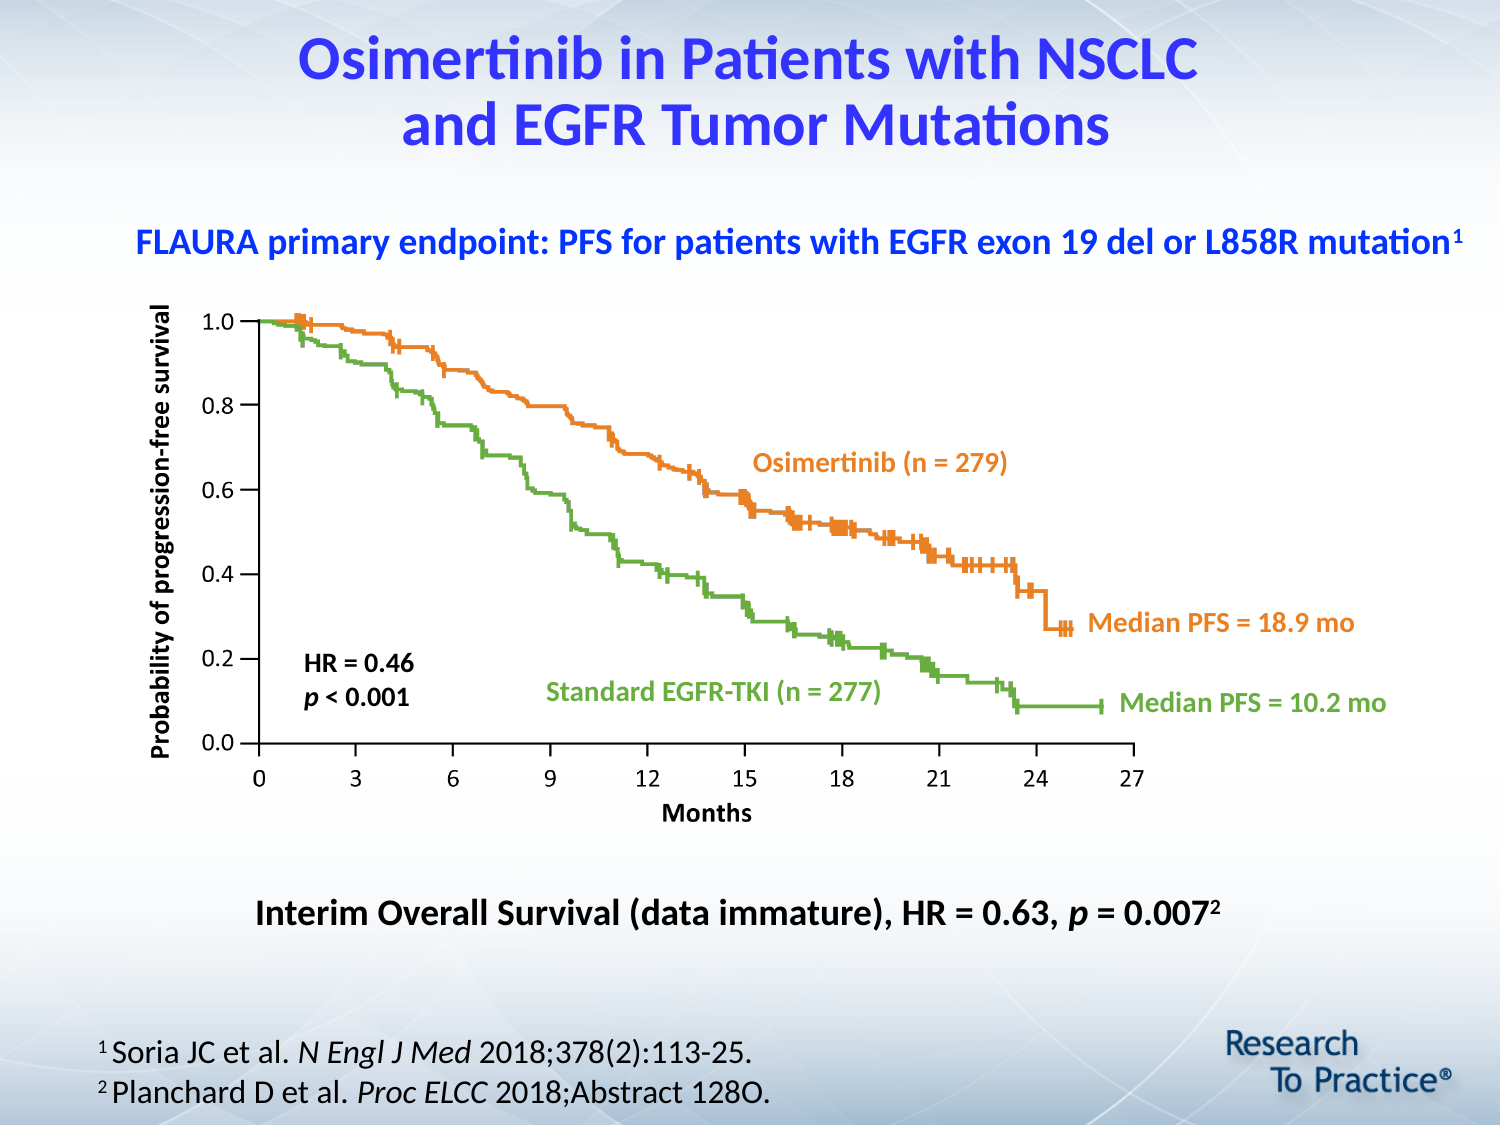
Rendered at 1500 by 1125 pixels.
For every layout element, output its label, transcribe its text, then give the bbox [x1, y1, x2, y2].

text_box Interim Overall Survival (data immature), HR = 0.63, p = 0.0072 [240, 880, 1236, 941]
text_box 1 Soria JC et al. N Engl J Med 2018;378(2):113-25. 2 Planchard D et al. Proc ELCC 2018;Abstract 128O. [67, 1009, 1105, 1125]
picture [0, 0, 1500, 1125]
text_box Median PFS = 10.2 mo [1151, 676, 1480, 726]
title Osimertinib in Patients with NSCLC and EGFR Tumor Mutations [111, 0, 1387, 187]
text_box FLAURA primary endpoint: PFS for patients with EGFR exon 19 del or L858R mutation1 [121, 209, 1479, 270]
text_box Median PFS = 18.9 mo [1151, 595, 1457, 646]
